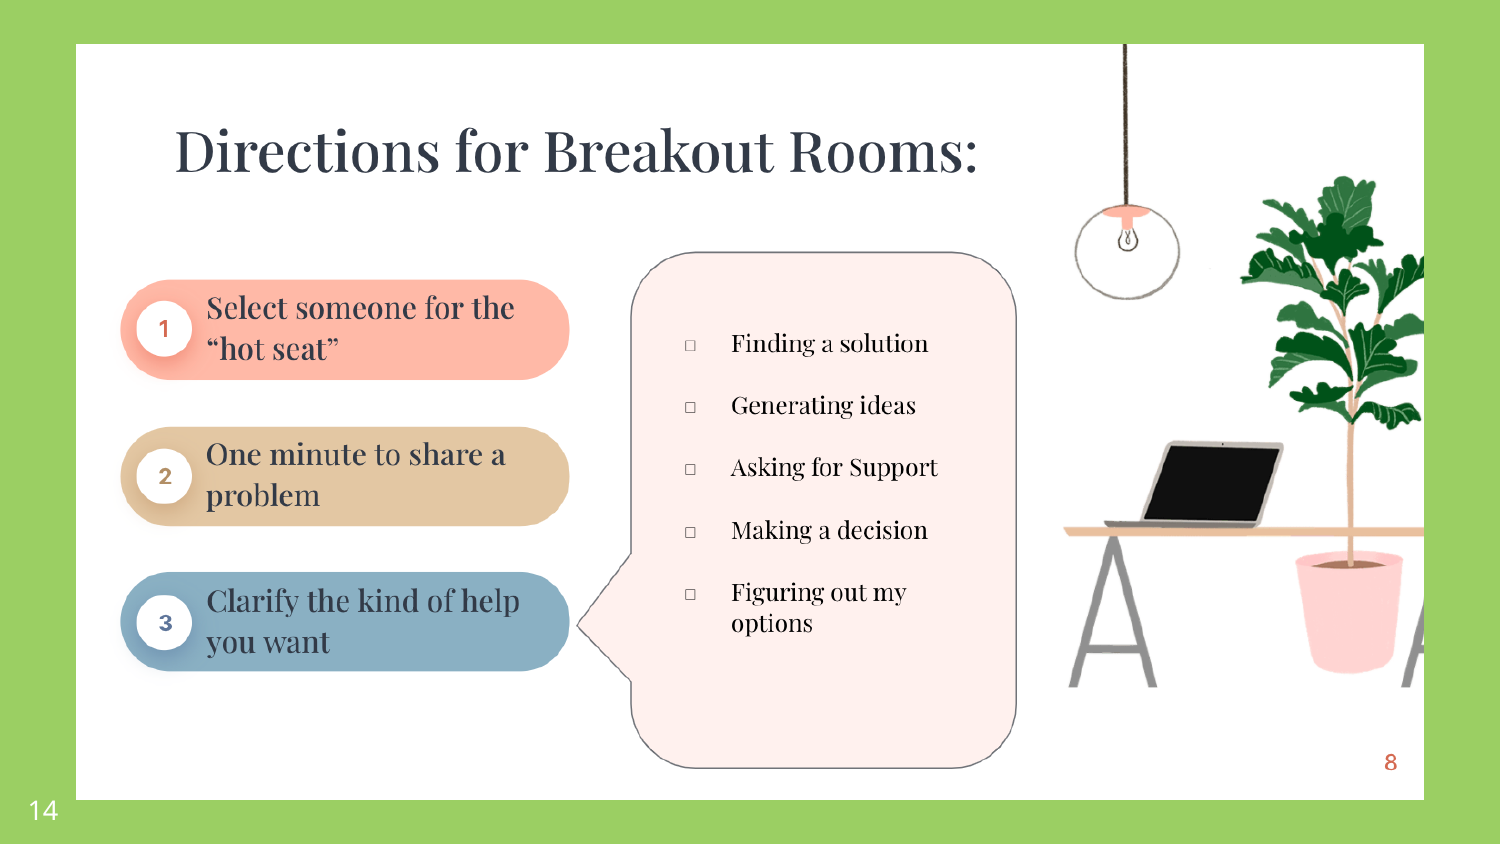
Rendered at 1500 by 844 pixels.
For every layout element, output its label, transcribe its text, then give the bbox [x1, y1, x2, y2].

picture [75, 44, 1424, 800]
slide_number 14 [12, 779, 103, 844]
